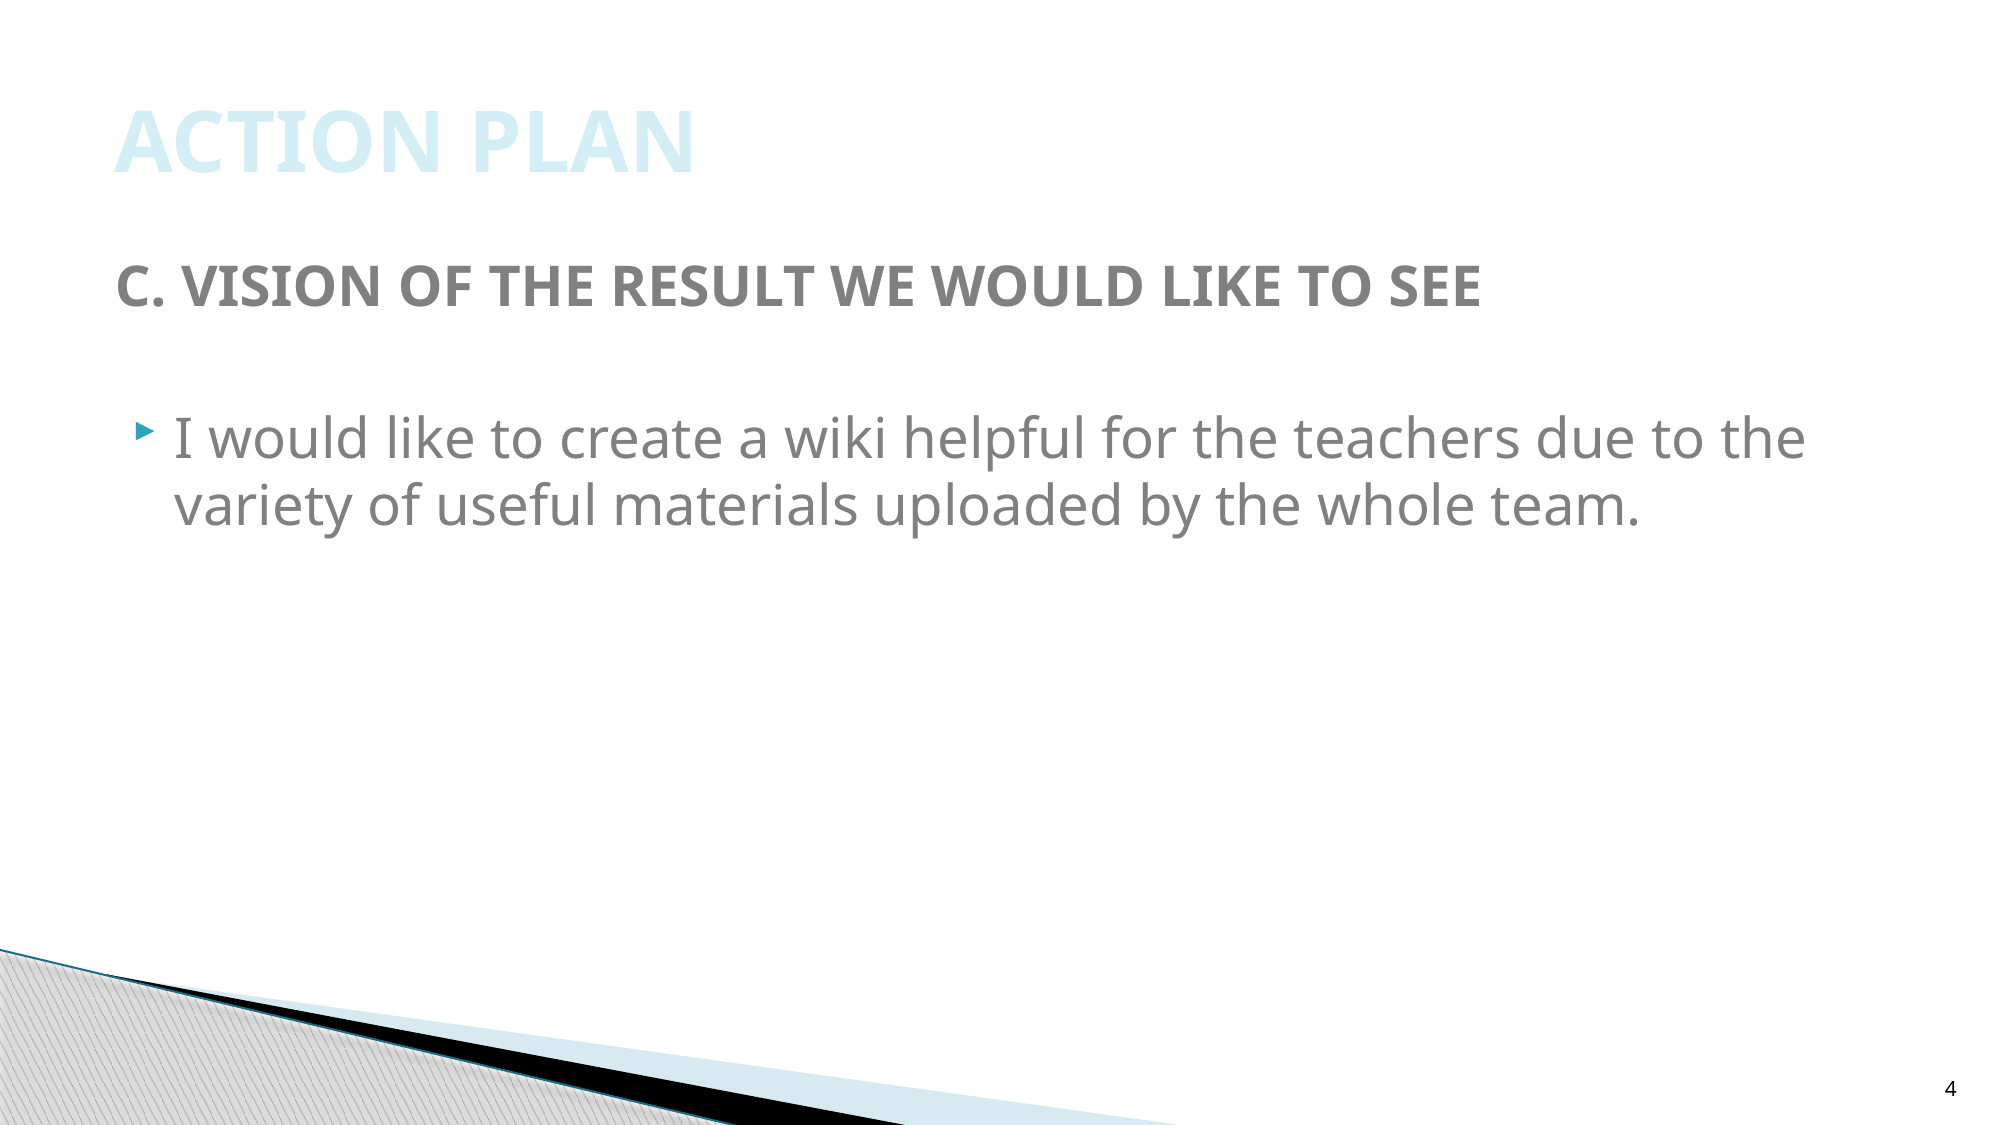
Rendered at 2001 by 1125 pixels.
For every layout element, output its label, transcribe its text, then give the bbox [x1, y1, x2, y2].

slide_number 4 [1891, 1051, 1972, 1112]
list C. VISION OF THE RESULT WE WOULD LIKE TO SEE I would like to create a wiki helpful for the teachers due to the variety of useful materials uploaded by the whole team. [99, 243, 1900, 986]
title ACTION PLAN [99, 45, 1900, 233]
